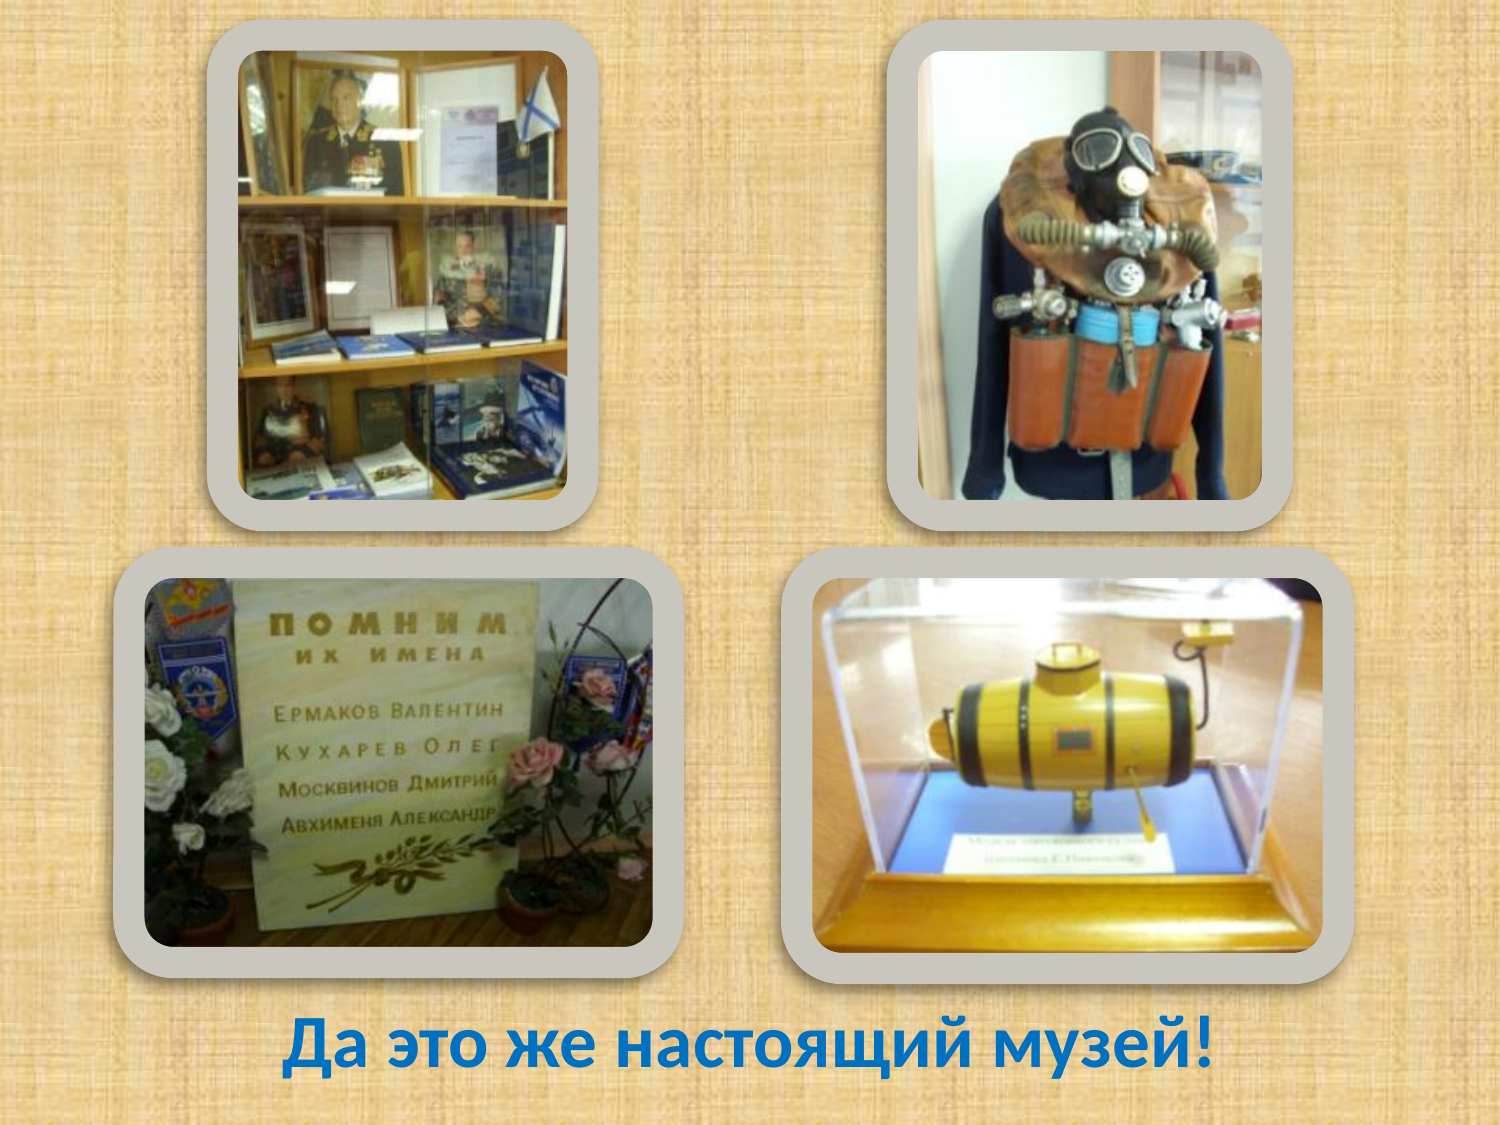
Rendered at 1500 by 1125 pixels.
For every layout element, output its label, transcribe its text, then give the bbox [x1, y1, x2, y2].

picture [0, 0, 1500, 1125]
title Да это же настоящий музей! [75, 984, 1425, 1090]
